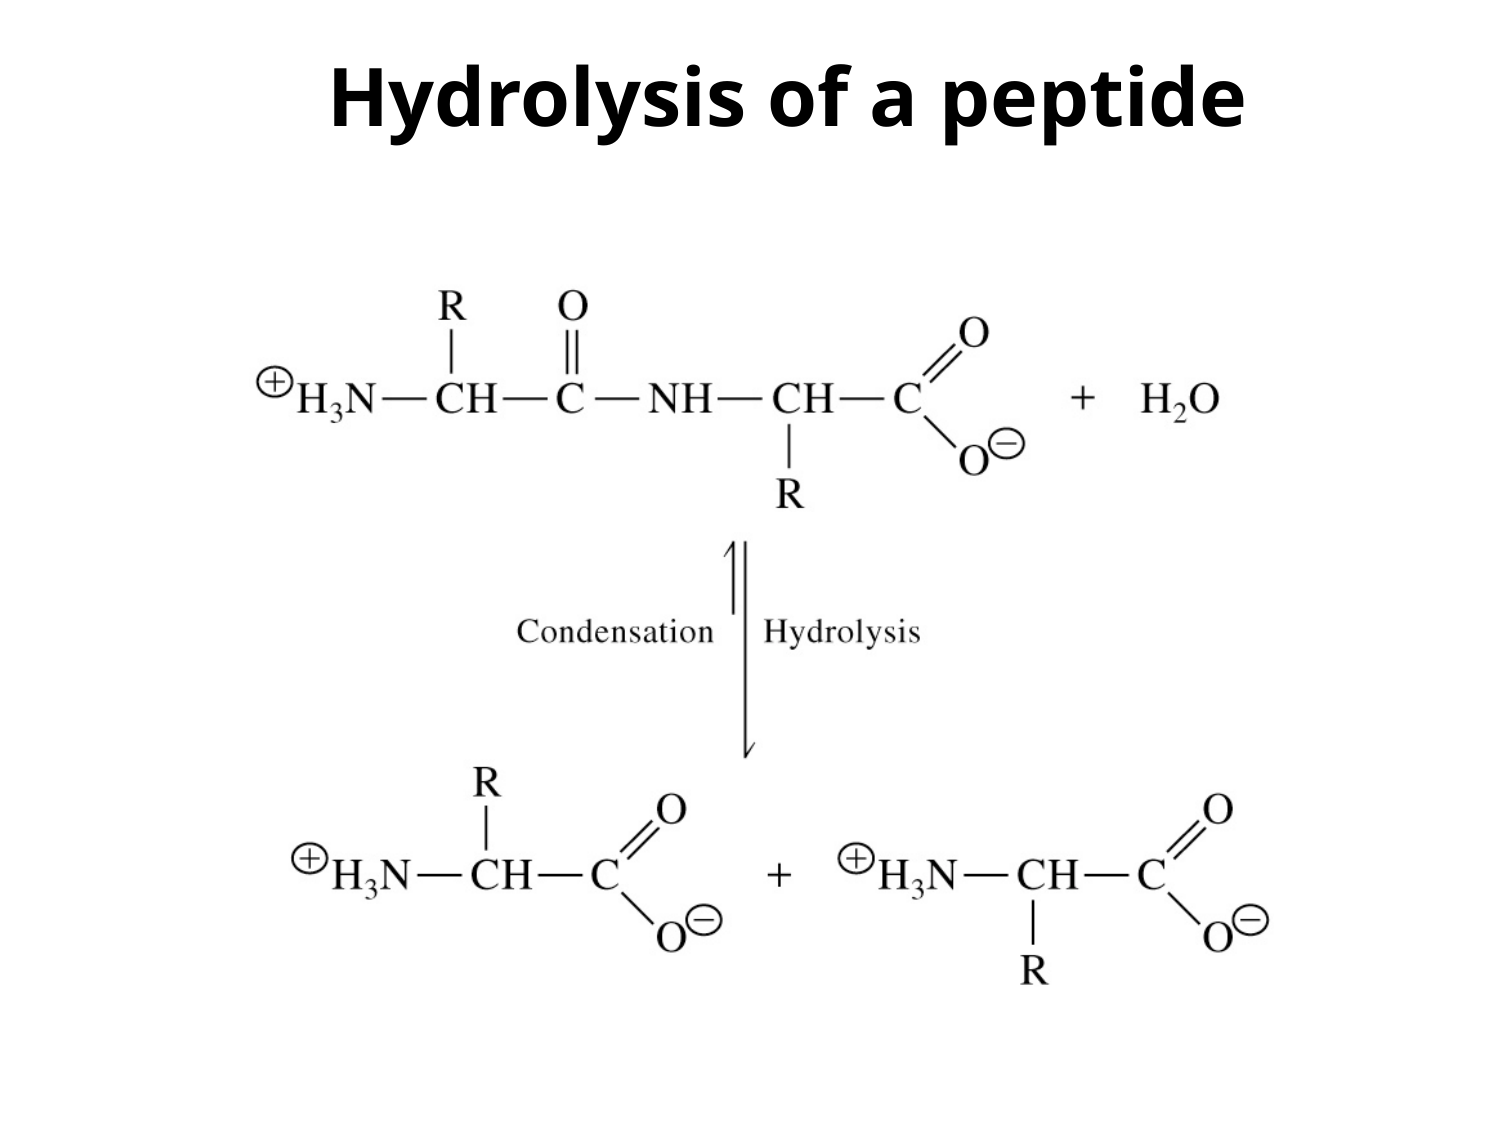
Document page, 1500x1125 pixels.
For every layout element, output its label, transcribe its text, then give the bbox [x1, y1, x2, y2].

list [249, 262, 1275, 999]
title Hydrolysis of a peptide [150, 37, 1425, 150]
